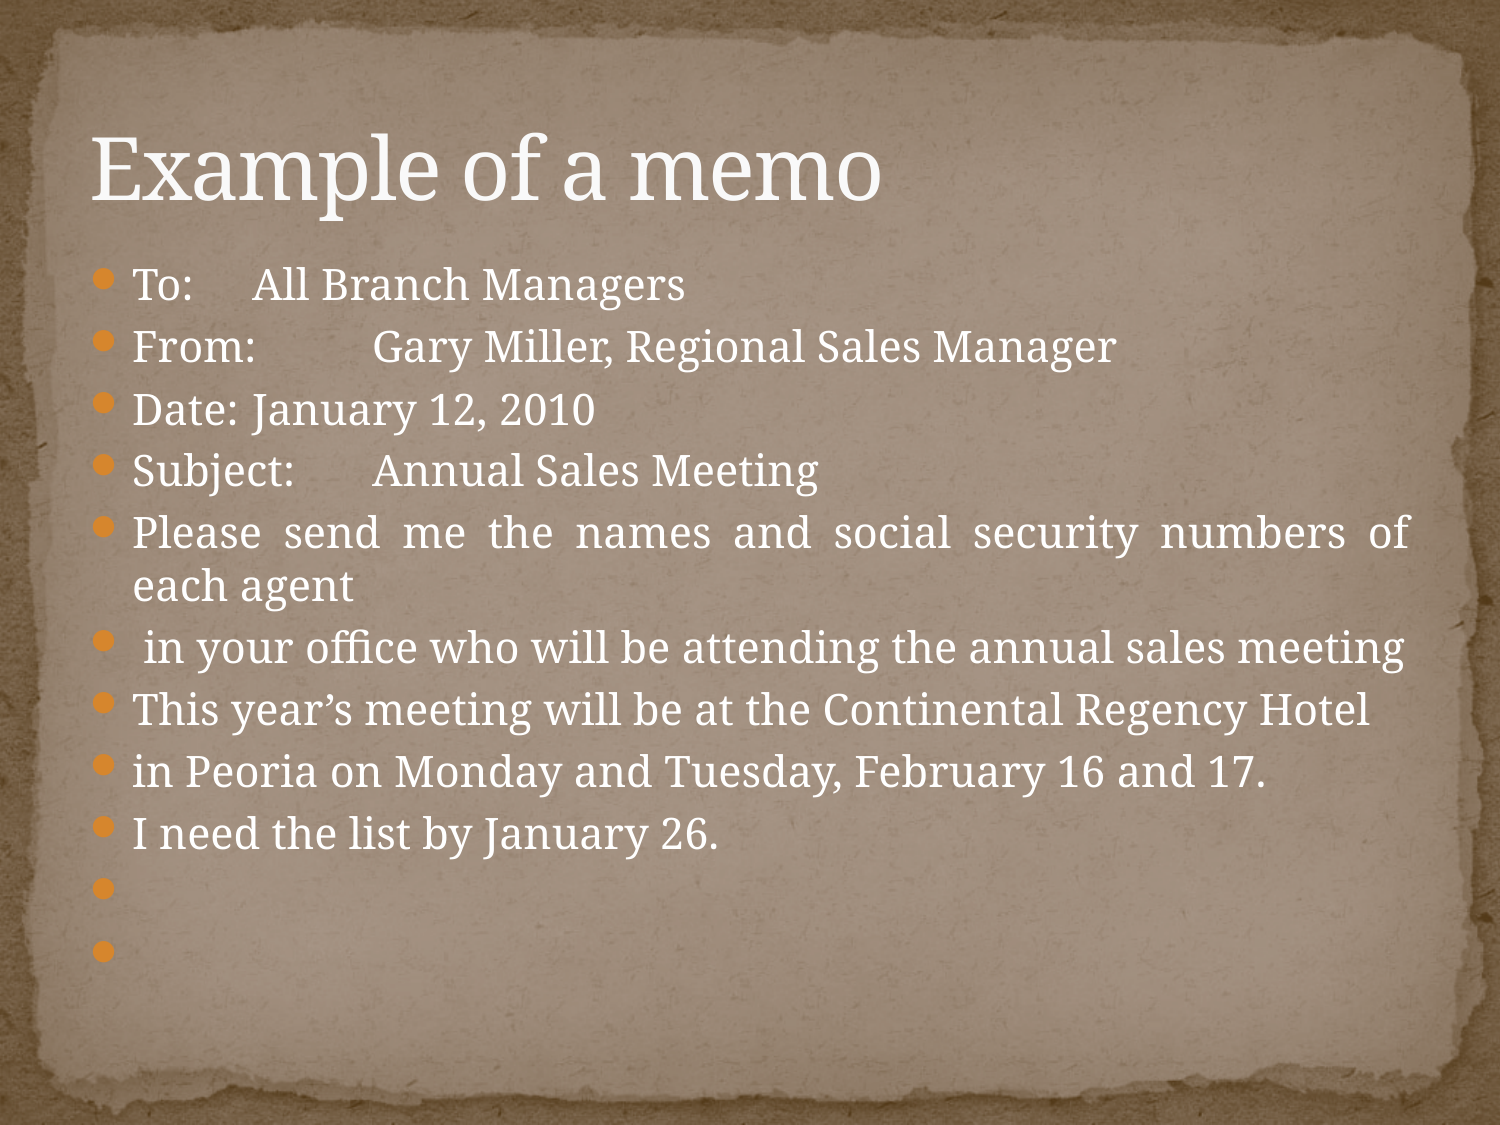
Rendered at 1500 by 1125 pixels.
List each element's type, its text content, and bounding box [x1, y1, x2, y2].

list To: All Branch Managers From: Gary Miller, Regional Sales Manager Date: January 12, 2010 Subject: Annual Sales Meeting Please send me the names and social security numbers of each agent in your office who will be attending the annual sales meeting This year’s meeting will be at the Continental Regency Hotel in Peoria on Monday and Tuesday, February 16 and 17. I need the list by January 26. [75, 249, 1425, 1000]
title Example of a memo [74, 24, 1425, 225]
